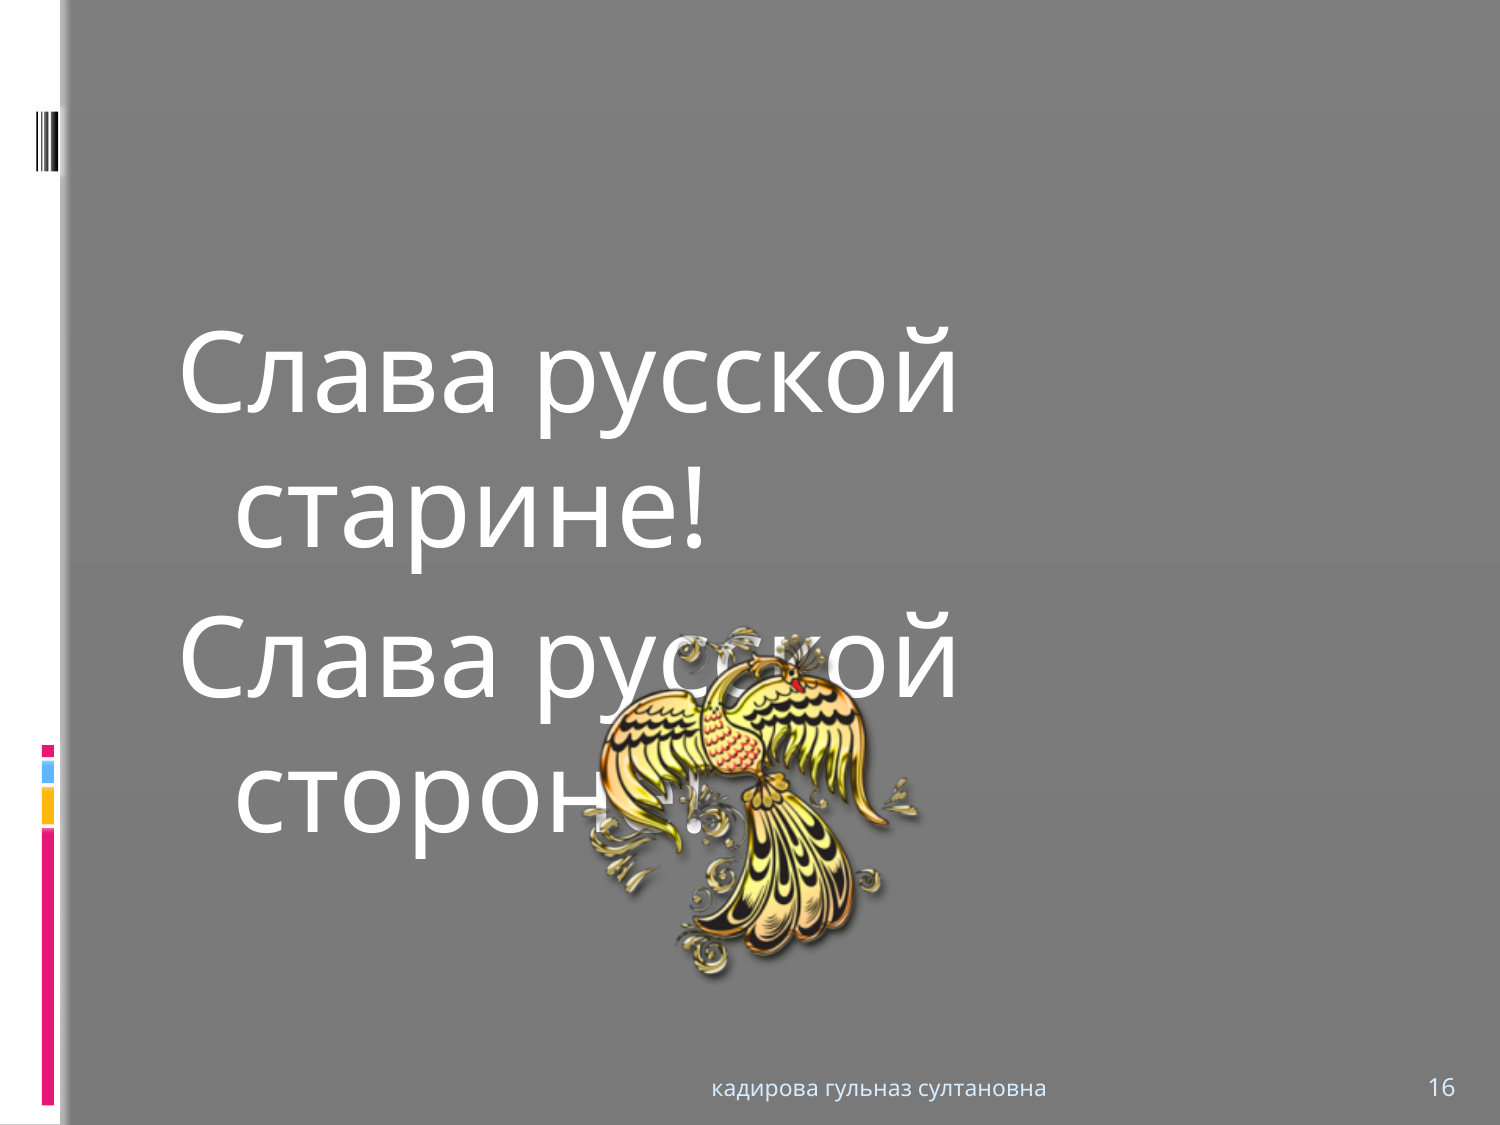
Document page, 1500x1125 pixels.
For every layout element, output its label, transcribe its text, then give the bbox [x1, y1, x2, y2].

footer кадирова гульназ султановна [150, 1052, 1063, 1113]
picture [560, 621, 940, 987]
list Слава русской старине! Слава русской стороне! [150, 292, 1425, 1043]
slide_number 16 [1412, 1052, 1488, 1113]
